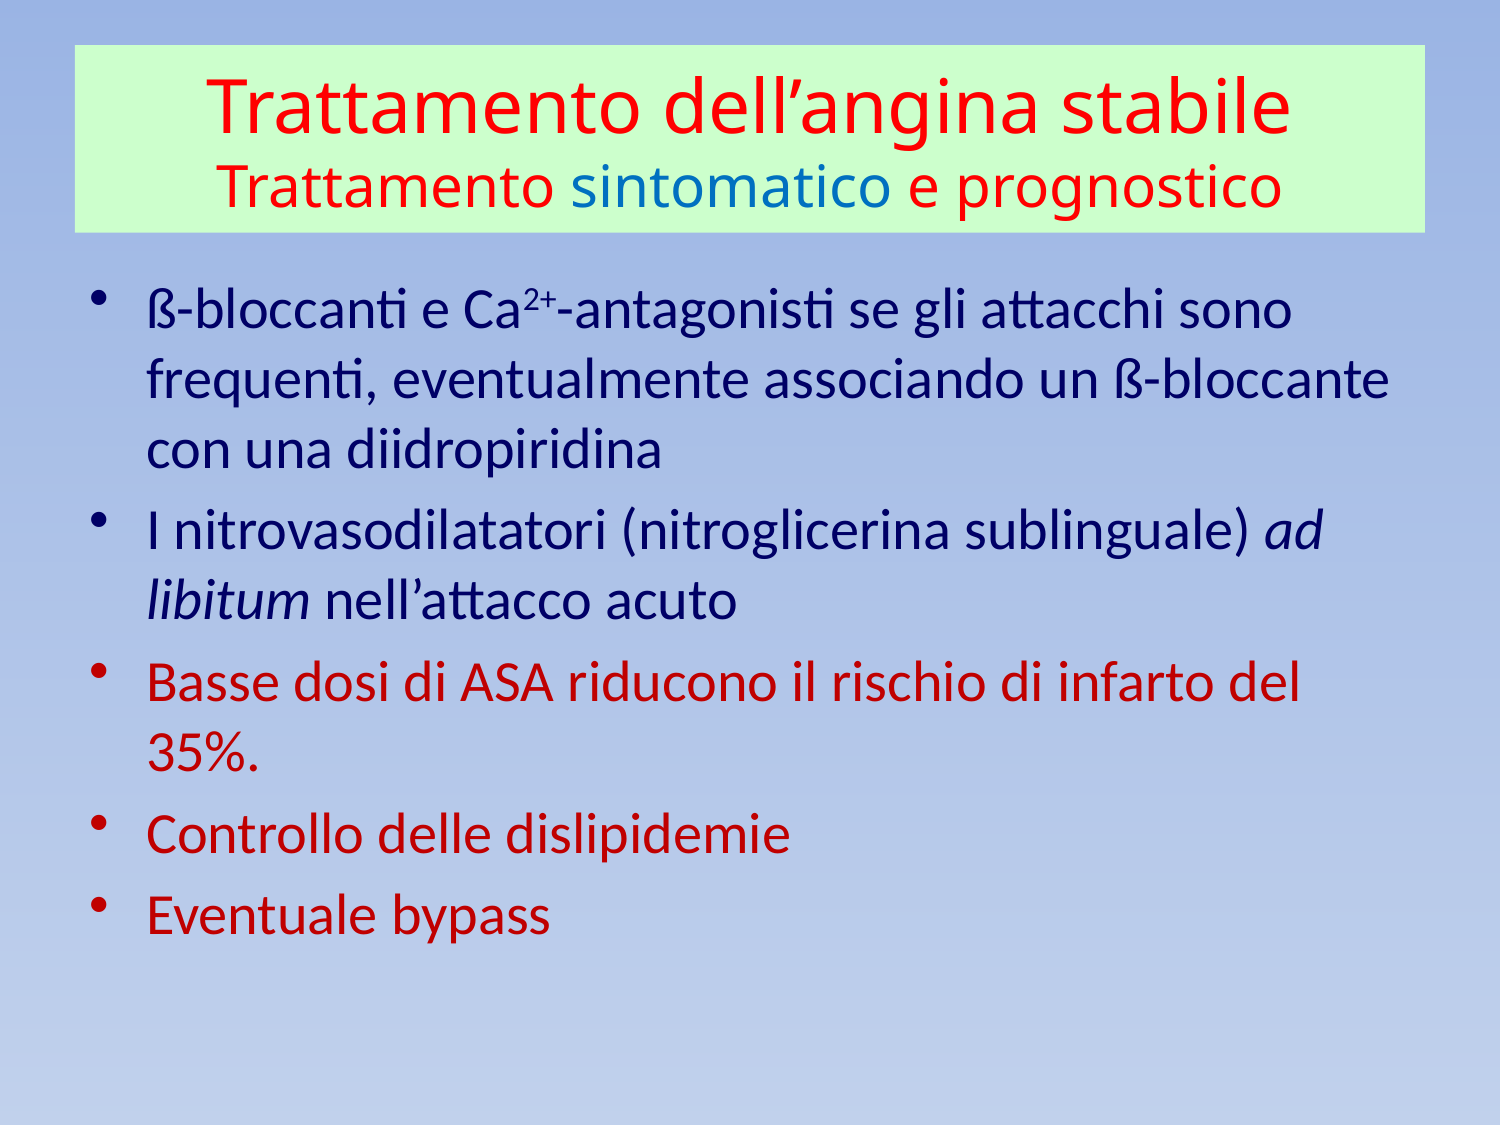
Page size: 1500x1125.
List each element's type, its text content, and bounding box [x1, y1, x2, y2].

text_box ß-bloccanti e Ca2+-antagonisti se gli attacchi sono frequenti, eventualmente associando un ß-bloccante con una diidropiridina I nitrovasodilatatori (nitroglicerina sublinguale) ad libitum nell’attacco acuto Basse dosi di ASA riducono il rischio di infarto del 35%. Controllo delle dislipidemie Eventuale bypass [74, 262, 1425, 1005]
text_box Trattamento dell’angina stabile Trattamento sintomatico e prognostico [74, 45, 1425, 233]
